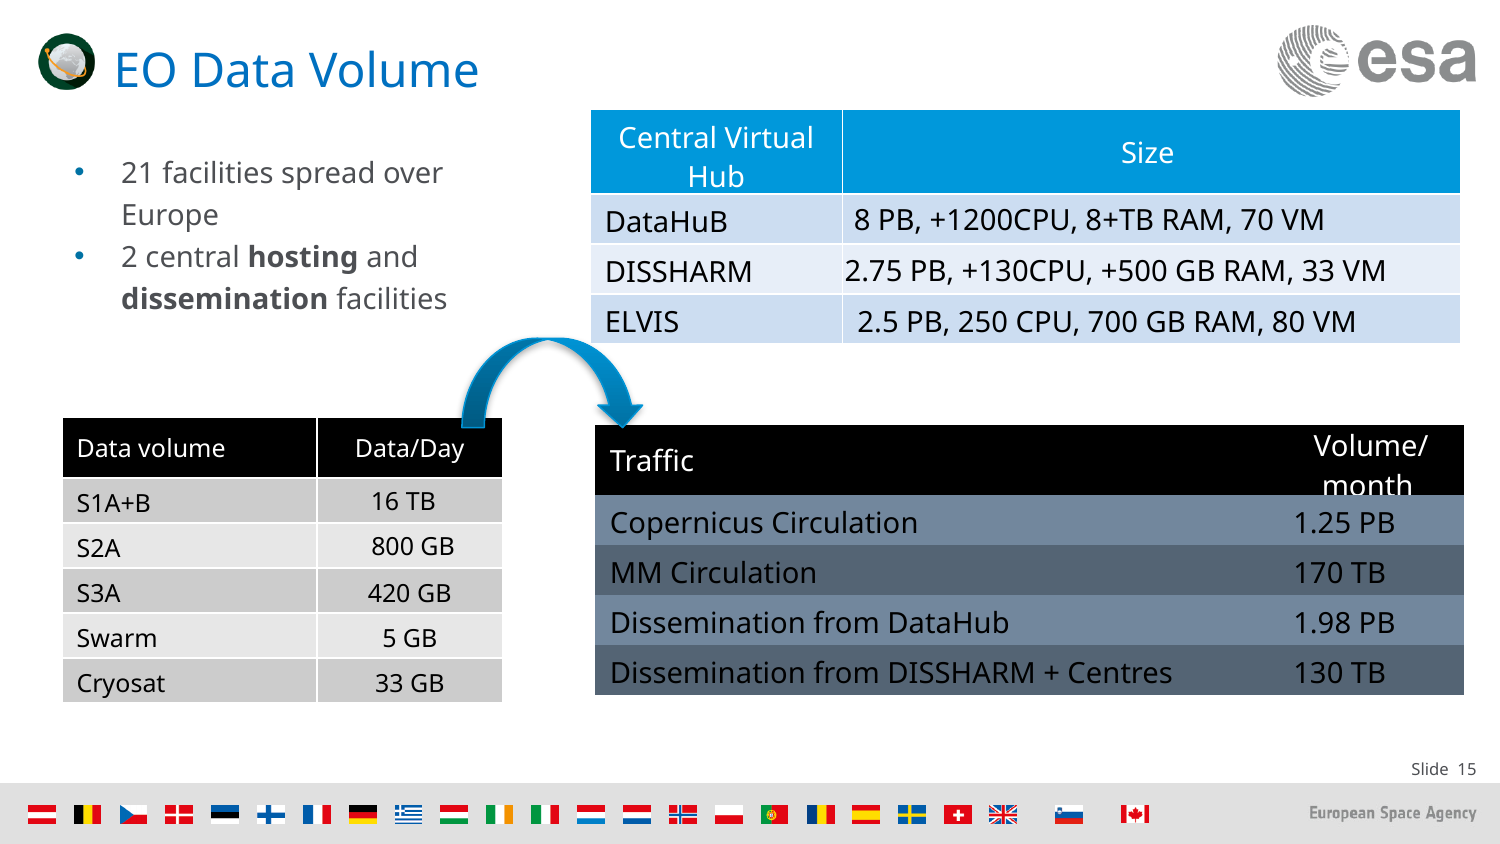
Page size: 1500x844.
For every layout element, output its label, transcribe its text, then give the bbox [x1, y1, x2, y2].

table_header Size [843, 110, 1460, 193]
table_cell 130 TB [1278, 645, 1464, 695]
table_header Data/Day [318, 418, 502, 477]
table_cell Copernicus Circulation [595, 495, 1278, 545]
text_box [461, 337, 644, 429]
table_cell S1A+B [63, 479, 316, 522]
table_cell 800 GB [318, 524, 502, 567]
picture [0, 783, 1500, 844]
picture [1277, 25, 1476, 109]
table_cell 33 GB [318, 659, 502, 702]
table_cell DISSHARM [591, 245, 842, 293]
text_box 21 facilities spread over Europe 2 central hosting and dissemination facilities [59, 139, 544, 323]
table_cell 2.75 PB, +130CPU, +500 GB RAM, 33 VM [843, 245, 1460, 293]
table_cell 5 GB [318, 614, 502, 657]
table_cell Dissemination from DISSHARM + Centres [595, 645, 1278, 695]
table_cell Dissemination from DataHub [595, 595, 1278, 645]
table_header Data volume [63, 418, 316, 477]
table_cell 8 PB, +1200CPU, 8+TB RAM, 70 VM [843, 195, 1460, 243]
table_cell 170 TB [1278, 545, 1464, 595]
table_cell DataHuB [591, 195, 842, 243]
table_header Volume/month [1278, 425, 1464, 495]
table_cell Swarm [63, 614, 316, 657]
table_header Traffic [595, 425, 1278, 495]
table_cell Cryosat [63, 659, 316, 702]
picture [38, 33, 95, 90]
table_cell ELVIS [591, 295, 842, 343]
text_box EO Data Volume [98, 32, 1397, 105]
table_cell S2A [63, 524, 316, 567]
table_cell S3A [63, 569, 316, 612]
table_cell 16 TB [318, 479, 502, 522]
table_header Central Virtual Hub [591, 110, 842, 193]
table_cell 2.5 PB, 250 CPU, 700 GB RAM, 80 VM [843, 295, 1460, 343]
table_cell 420 GB [318, 569, 502, 612]
table_cell MM Circulation [595, 545, 1278, 595]
table_cell 1.25 PB [1278, 495, 1464, 545]
table_cell 1.98 PB [1278, 595, 1464, 645]
